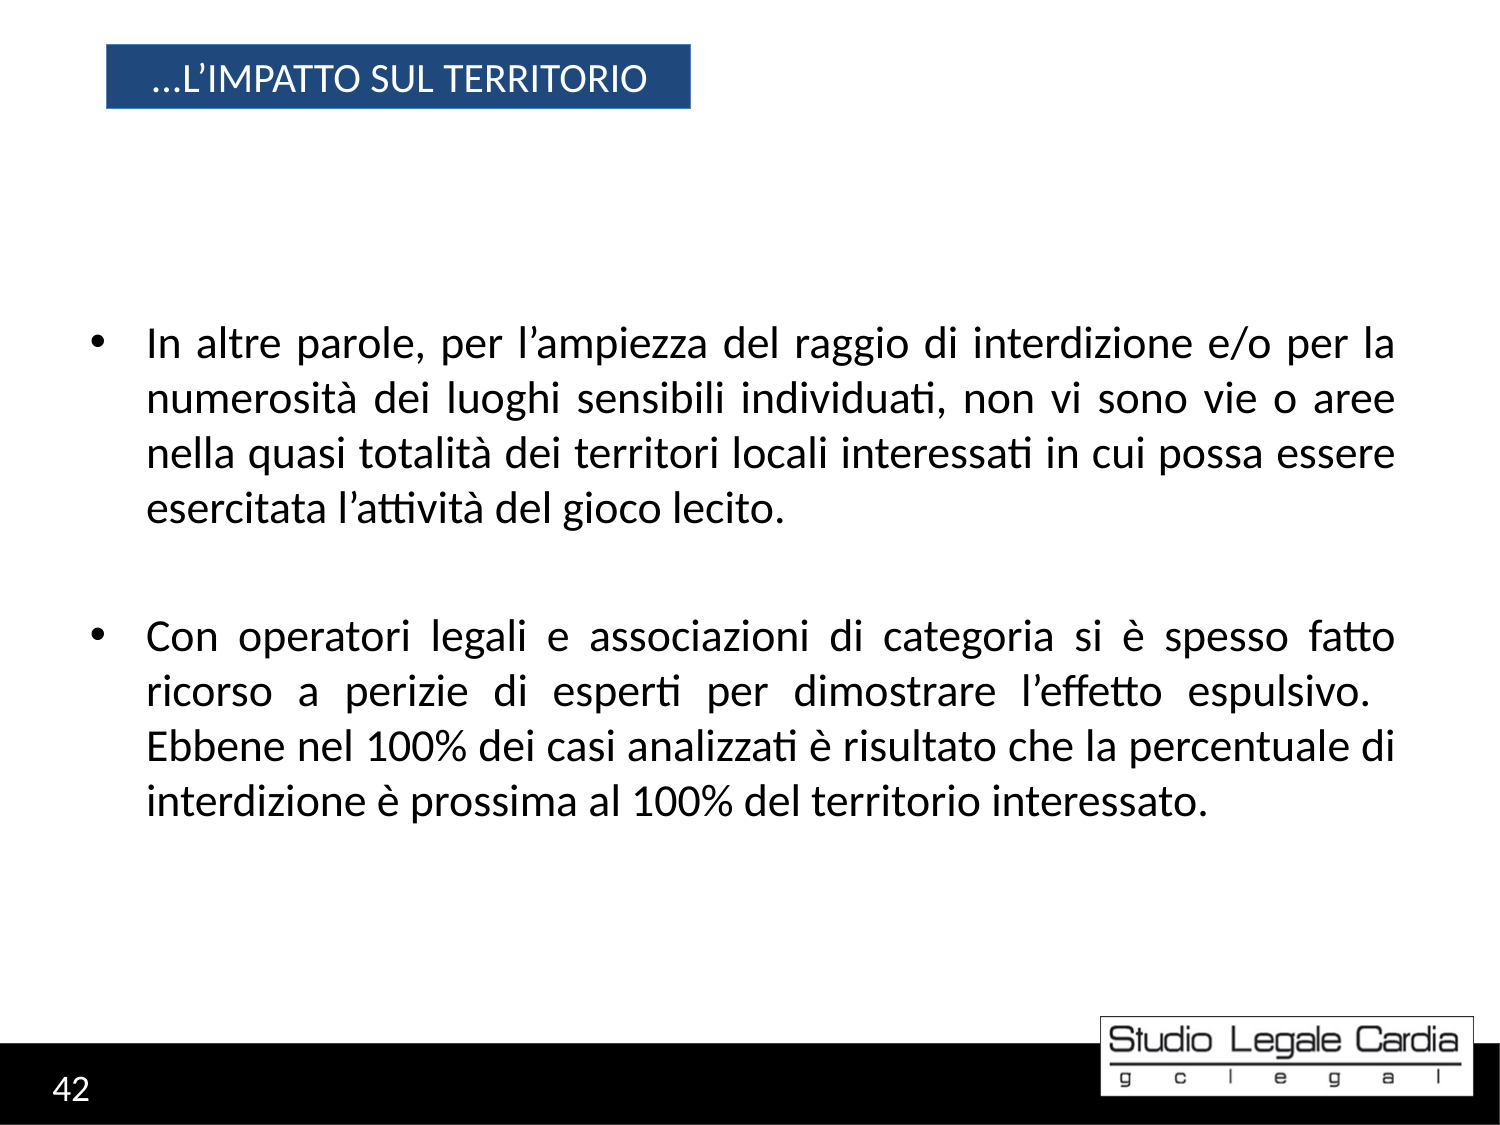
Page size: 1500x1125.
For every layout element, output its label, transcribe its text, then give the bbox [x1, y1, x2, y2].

picture [1099, 1016, 1474, 1097]
text_box [0, 1043, 1500, 1125]
text_box ...L’IMPATTO SUL TERRITORIO [106, 44, 691, 109]
text_box 42 [37, 1056, 175, 1125]
text_box In altre parole, per l’ampiezza del raggio di interdizione e/o per la numerosità dei luoghi sensibili individuati, non vi sono vie o aree nella quasi totalità dei territori locali interessati in cui possa essere esercitata l’attività del gioco lecito. Con operatori legali e associazioni di categoria si è spesso fatto ricorso a perizie di esperti per dimostrare l’effetto espulsivo. Ebbene nel 100% dei casi analizzati è risultato che la percentuale di interdizione è prossima al 100% del territorio interessato. [75, 187, 1412, 888]
